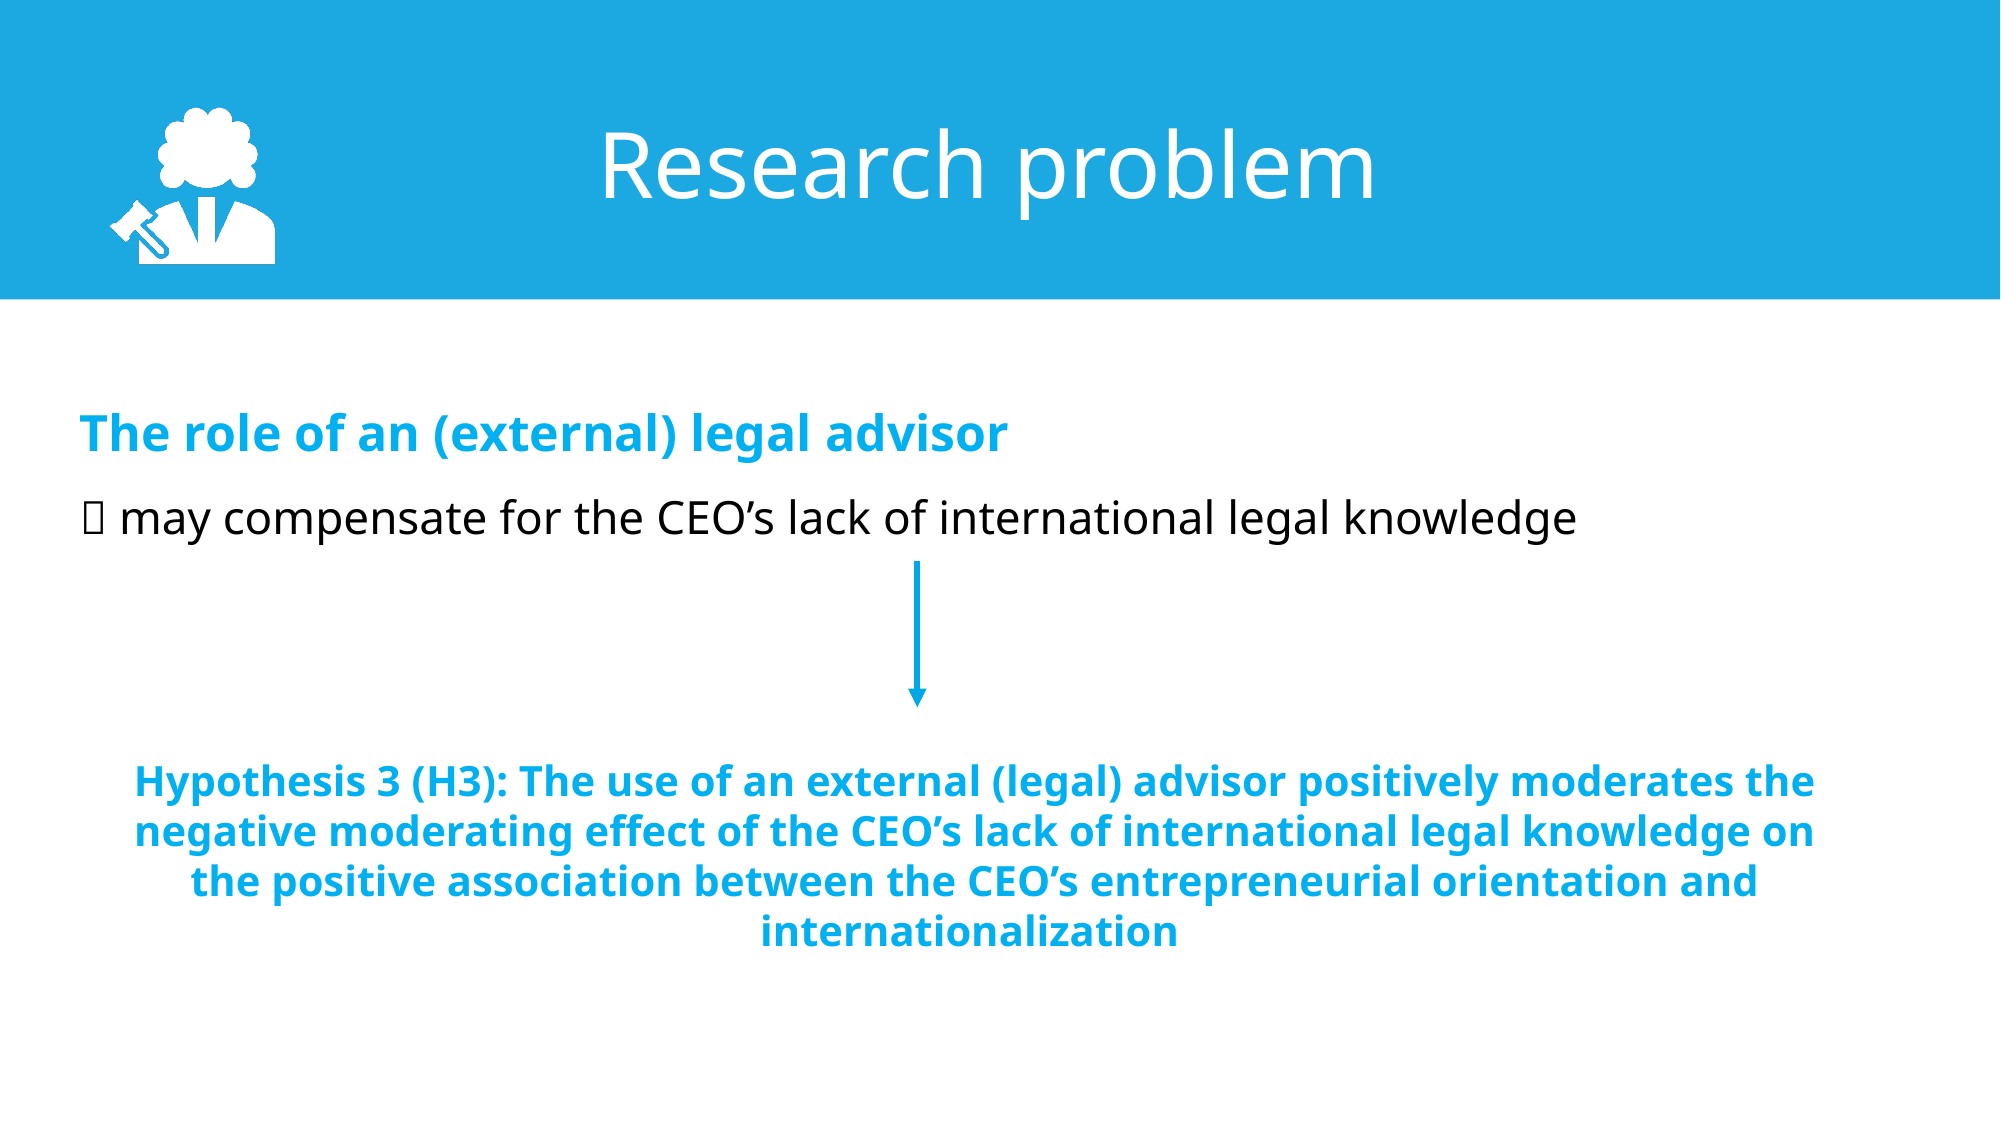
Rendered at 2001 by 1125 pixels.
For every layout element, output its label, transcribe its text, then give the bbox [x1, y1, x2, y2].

title Research problem [137, 59, 1863, 278]
picture [104, 89, 309, 295]
text_box Hypothesis 3 (H3): The use of an external (legal) advisor positively moderates the negative moderating effect of the CEO’s lack of international legal knowledge on the positive association between the CEO’s entrepreneurial orientation and internationalization [104, 746, 1846, 962]
text_box The role of an (external) legal advisor  may compensate for the CEO’s lack of international legal knowledge [64, 333, 1936, 711]
